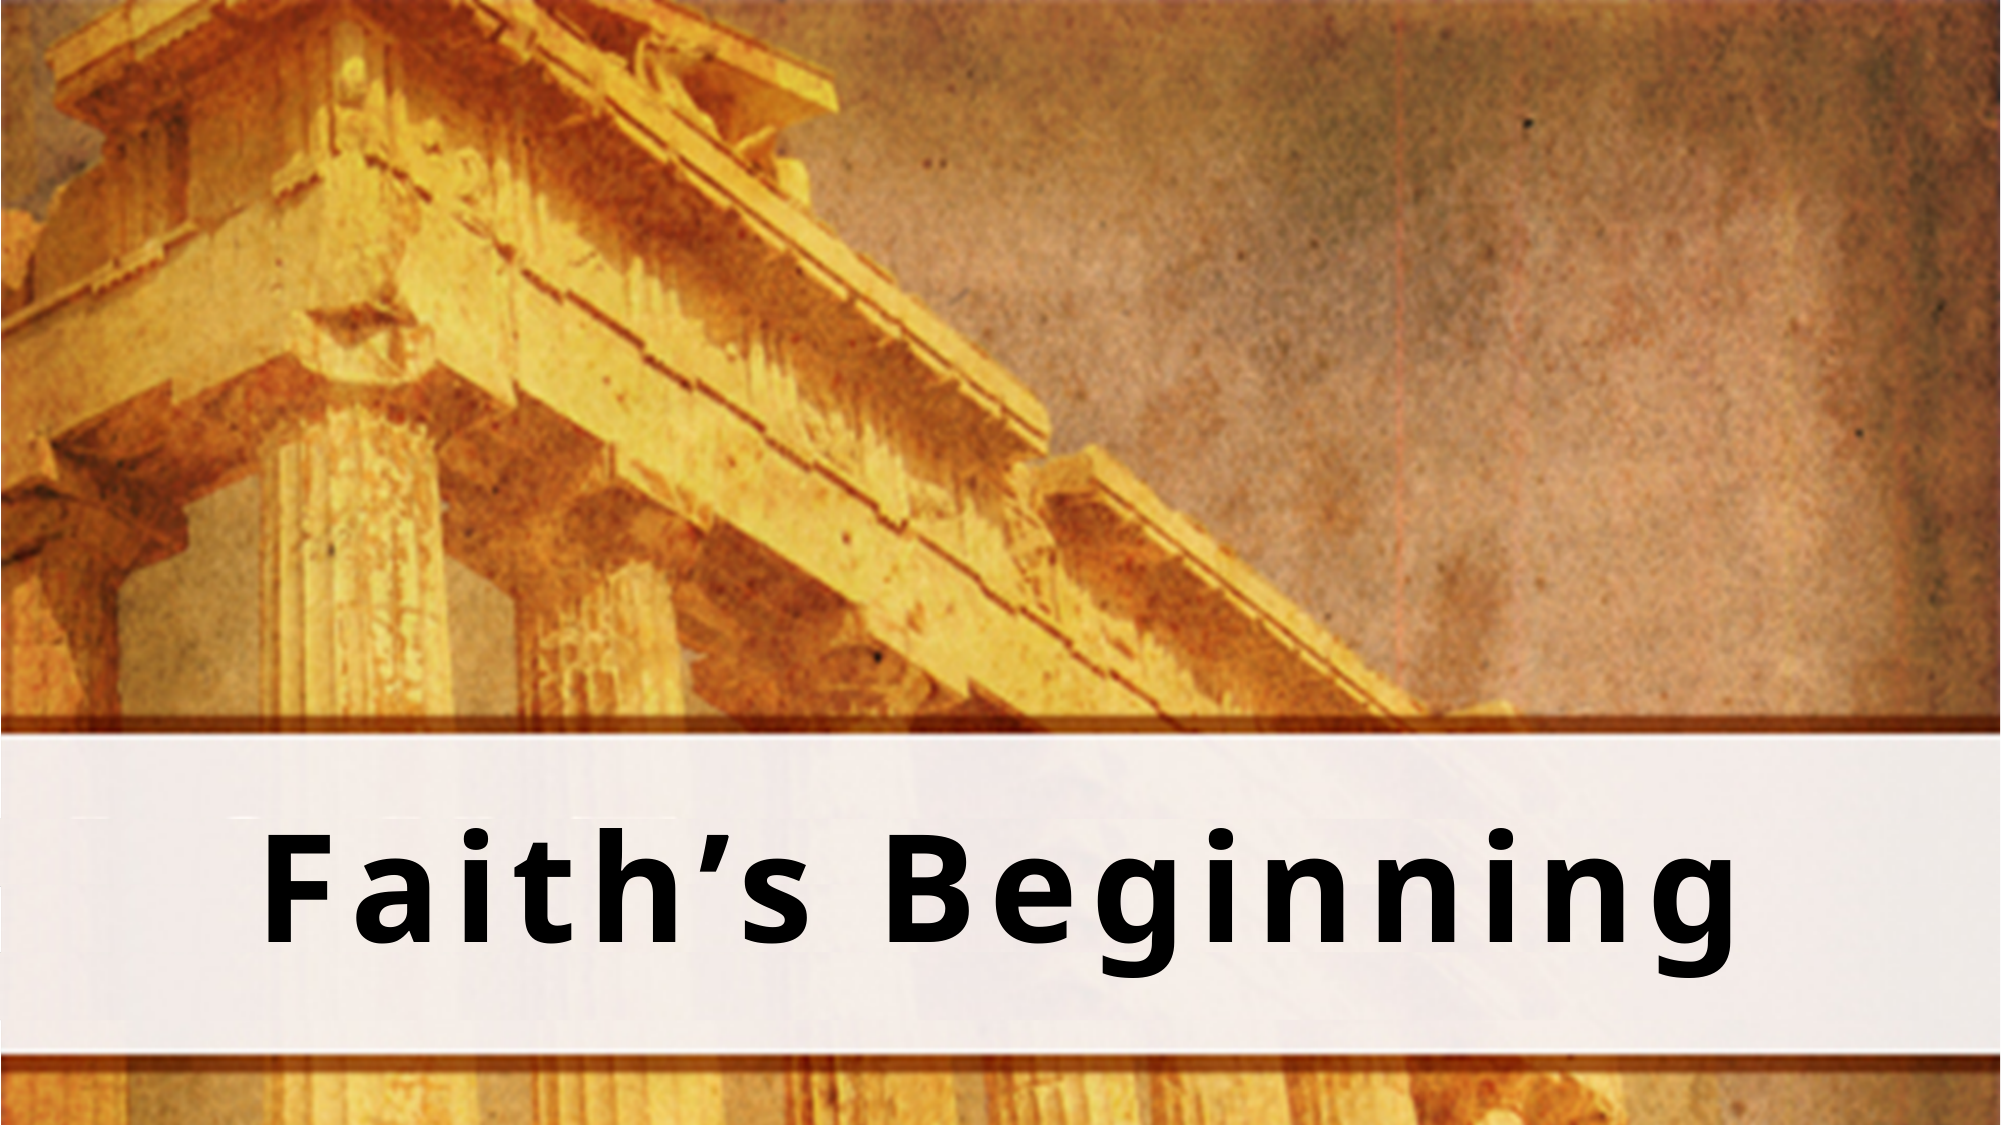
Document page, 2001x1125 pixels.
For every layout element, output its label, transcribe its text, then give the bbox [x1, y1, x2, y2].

picture [0, 0, 2001, 1125]
text_box Faith’s Beginning [240, 784, 1760, 980]
